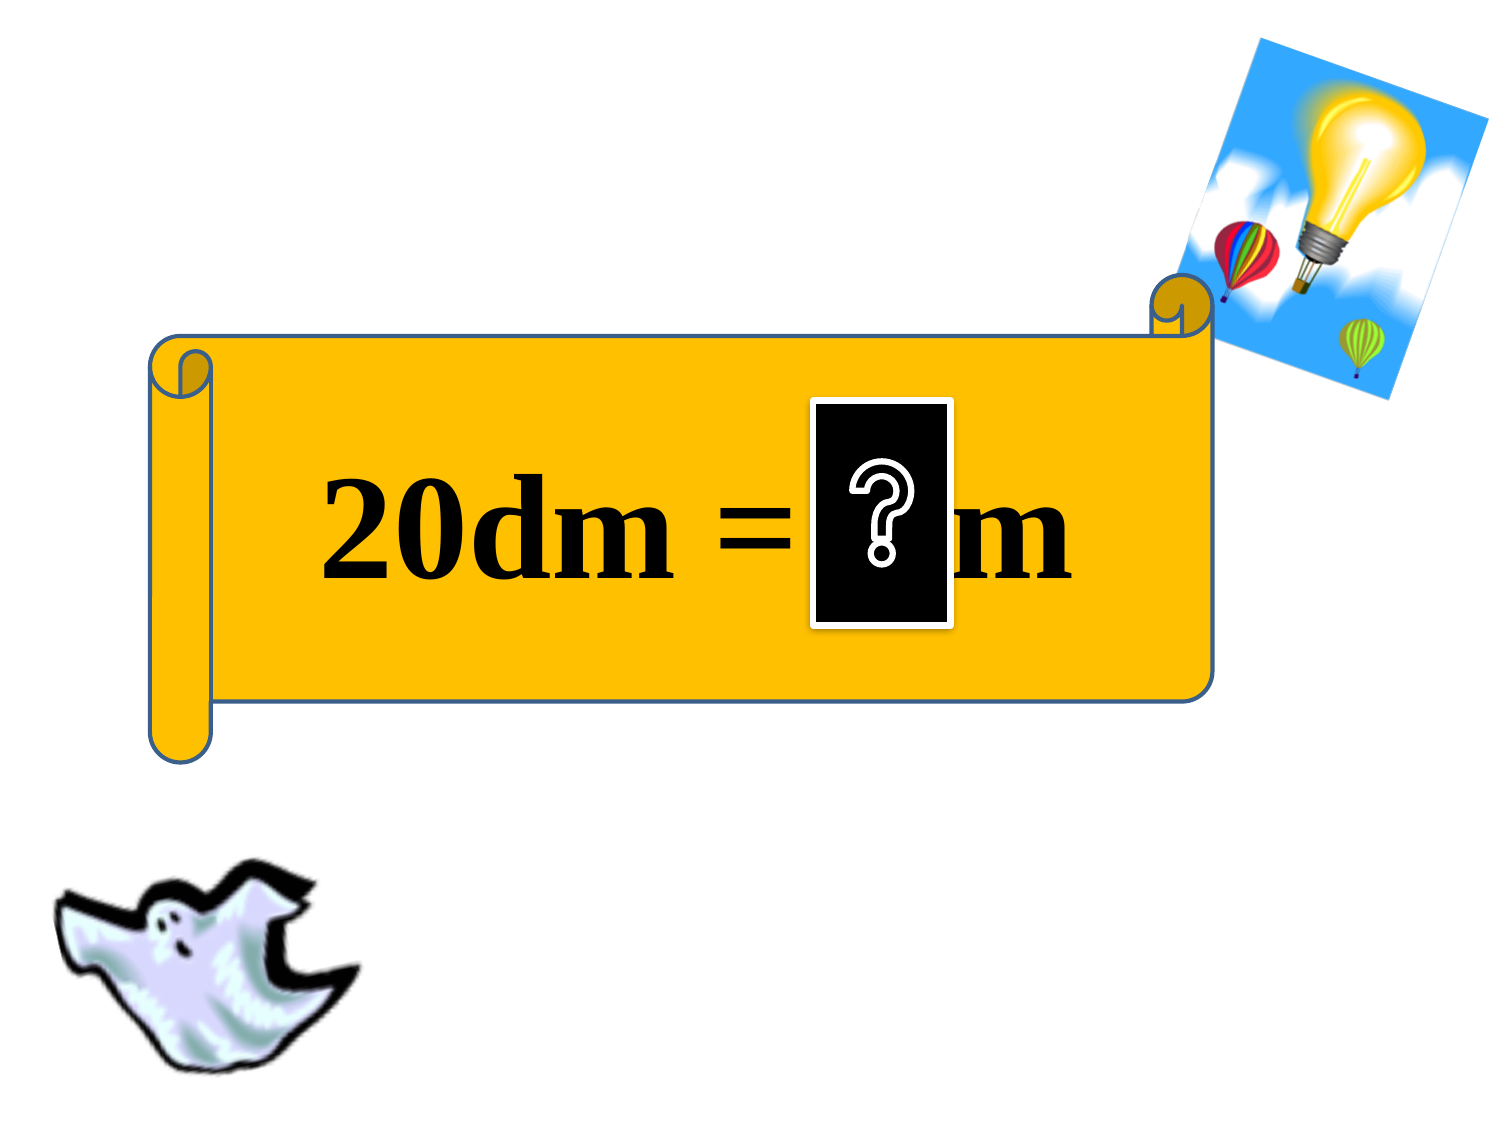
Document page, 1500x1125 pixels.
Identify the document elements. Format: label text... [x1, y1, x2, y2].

text_box 20dm = 2 m [147, 288, 1215, 765]
picture [48, 828, 381, 1105]
picture [1159, 37, 1489, 401]
text_box [810, 397, 954, 629]
